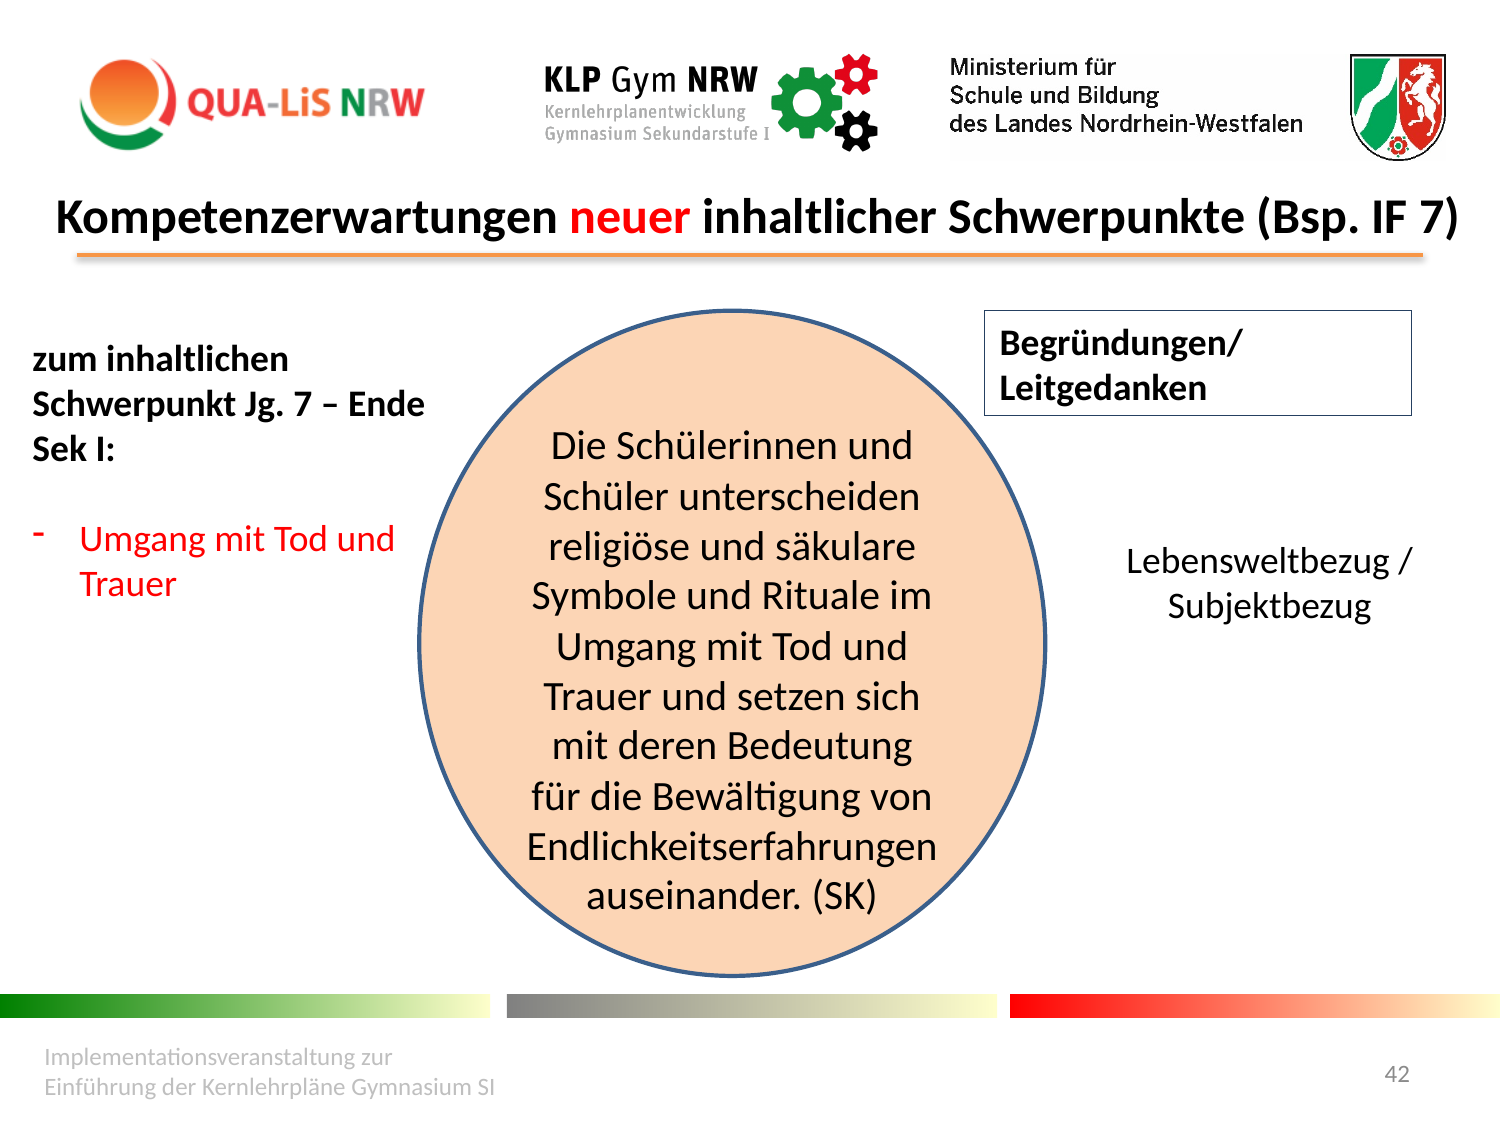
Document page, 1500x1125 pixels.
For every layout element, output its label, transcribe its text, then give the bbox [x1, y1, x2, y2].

title Kompetenzerwartungen neuer inhaltlicher Schwerpunkte (Bsp. IF 7) [41, 184, 1483, 244]
text_box Die Schülerinnen und Schüler unterscheiden religiöse und säkulare Symbole und Rituale im Umgang mit Tod und Trauer und setzen sich mit deren Bedeutung für die Bewältigung von Endlichkeitserfahrungen auseinander. (SK) [417, 308, 1048, 979]
text_box zum inhaltlichen Schwerpunkt Jg. 7 – Ende Sek I: Umgang mit Tod und Trauer [17, 327, 443, 612]
slide_number 42 [1328, 1042, 1425, 1103]
picture [501, 28, 908, 183]
text_box Begründungen/ Leitgedanken [984, 310, 1412, 416]
text_box Lebensweltbezug / Subjektbezug [1057, 528, 1483, 634]
picture [77, 52, 431, 154]
picture [950, 54, 1446, 161]
slide_number Implementationsveranstaltung zur Einführung der Kernlehrpläne Gymnasium SI [29, 1035, 516, 1106]
